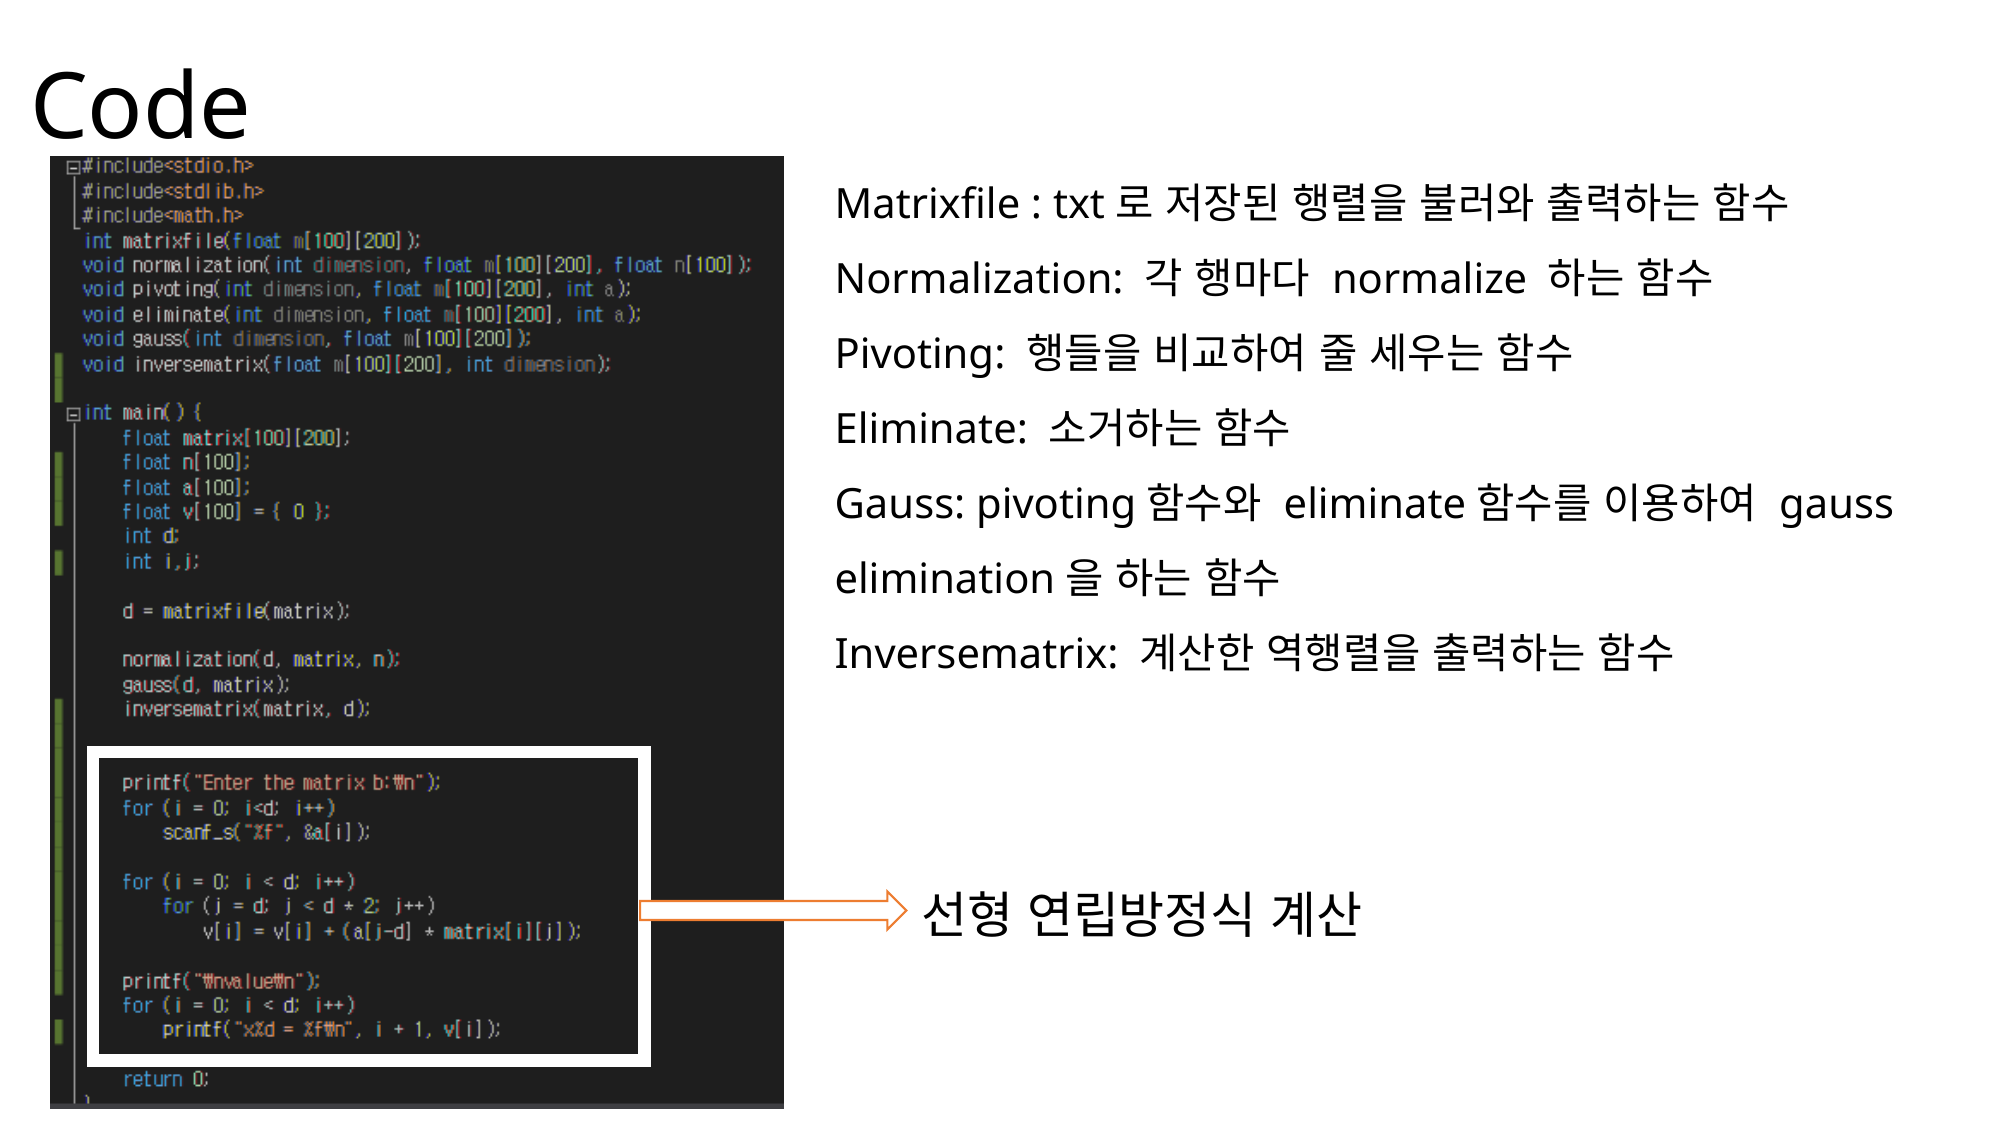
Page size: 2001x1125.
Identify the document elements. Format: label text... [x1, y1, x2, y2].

picture [50, 156, 784, 1110]
text_box 선형 연립방정식 계산 [906, 875, 1475, 951]
text_box [784, 889, 906, 933]
text_box Matrixfile : txt로 저장된 행렬을 불러와 출력하는 함수 Normalization: 각 행마다 normalize 하는 함수 Pivoting: 행들을 비교하여 줄 세우는 함수 Eliminate: 소거하는 함수 Gauss: pivoting함수와 eliminate함수를 이용하여 gauss elimination을 하는 함수 Inversematrix: 계산한 역행렬을 출력하는 함수 [819, 144, 1972, 685]
title Code [14, 0, 1740, 218]
